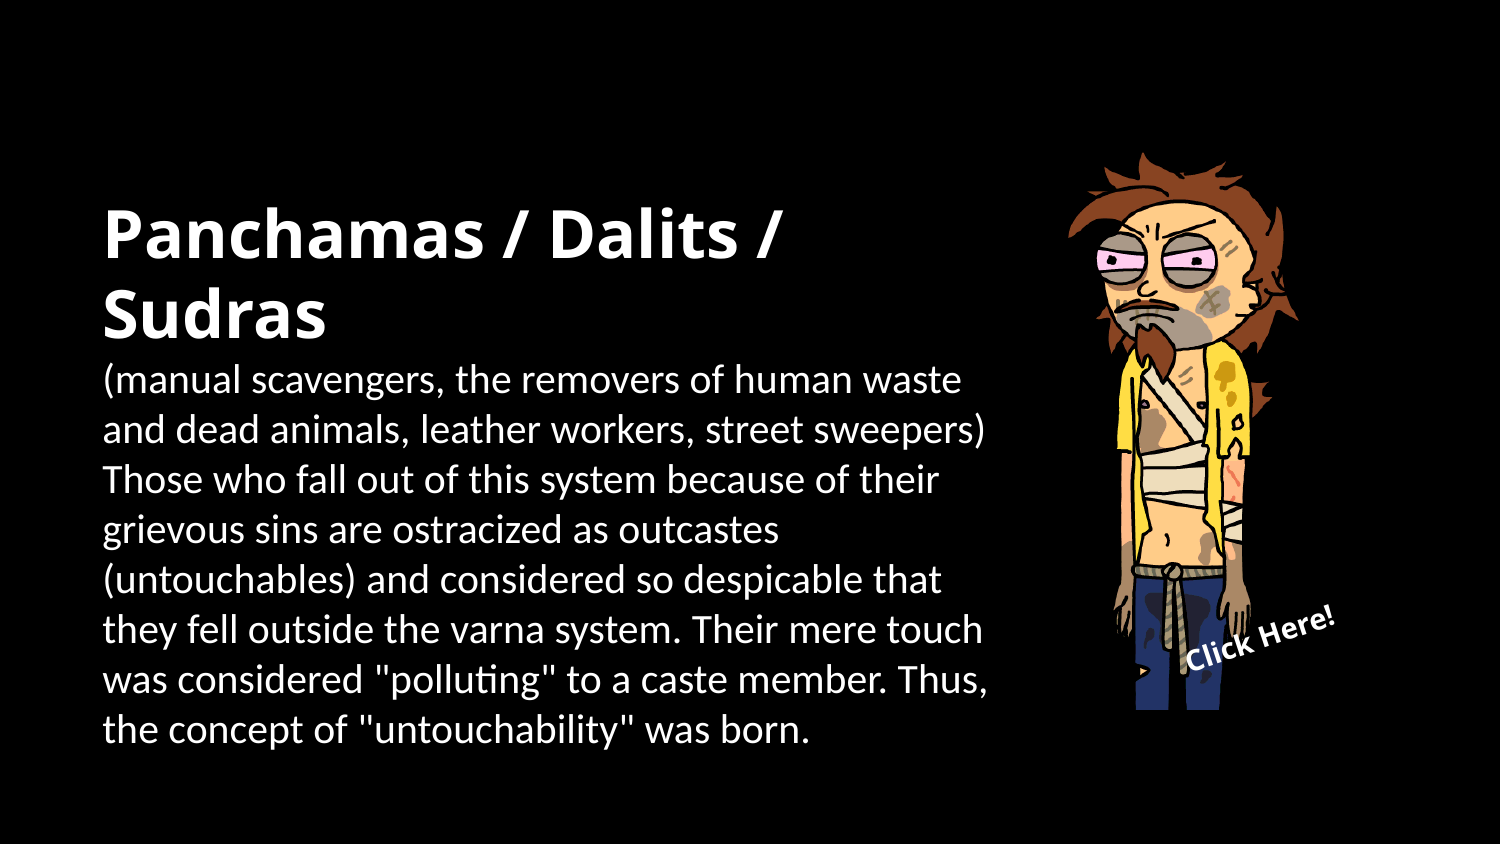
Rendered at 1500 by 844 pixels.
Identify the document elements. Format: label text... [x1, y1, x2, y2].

text_box Panchamas / Dalits / Sudras (manual scavengers, the removers of human waste and dead animals, leather workers, street sweepers) Those who fall out of this system because of their grievous sins are ostracized as outcastes (untouchables) and considered so despicable that they fell outside the varna system. Their mere touch was considered "polluting" to a caste member. Thus, the concept of "untouchability" was born. [87, 184, 1025, 760]
picture [1055, 146, 1316, 710]
text_box Click Here! [1321, 584, 1360, 657]
